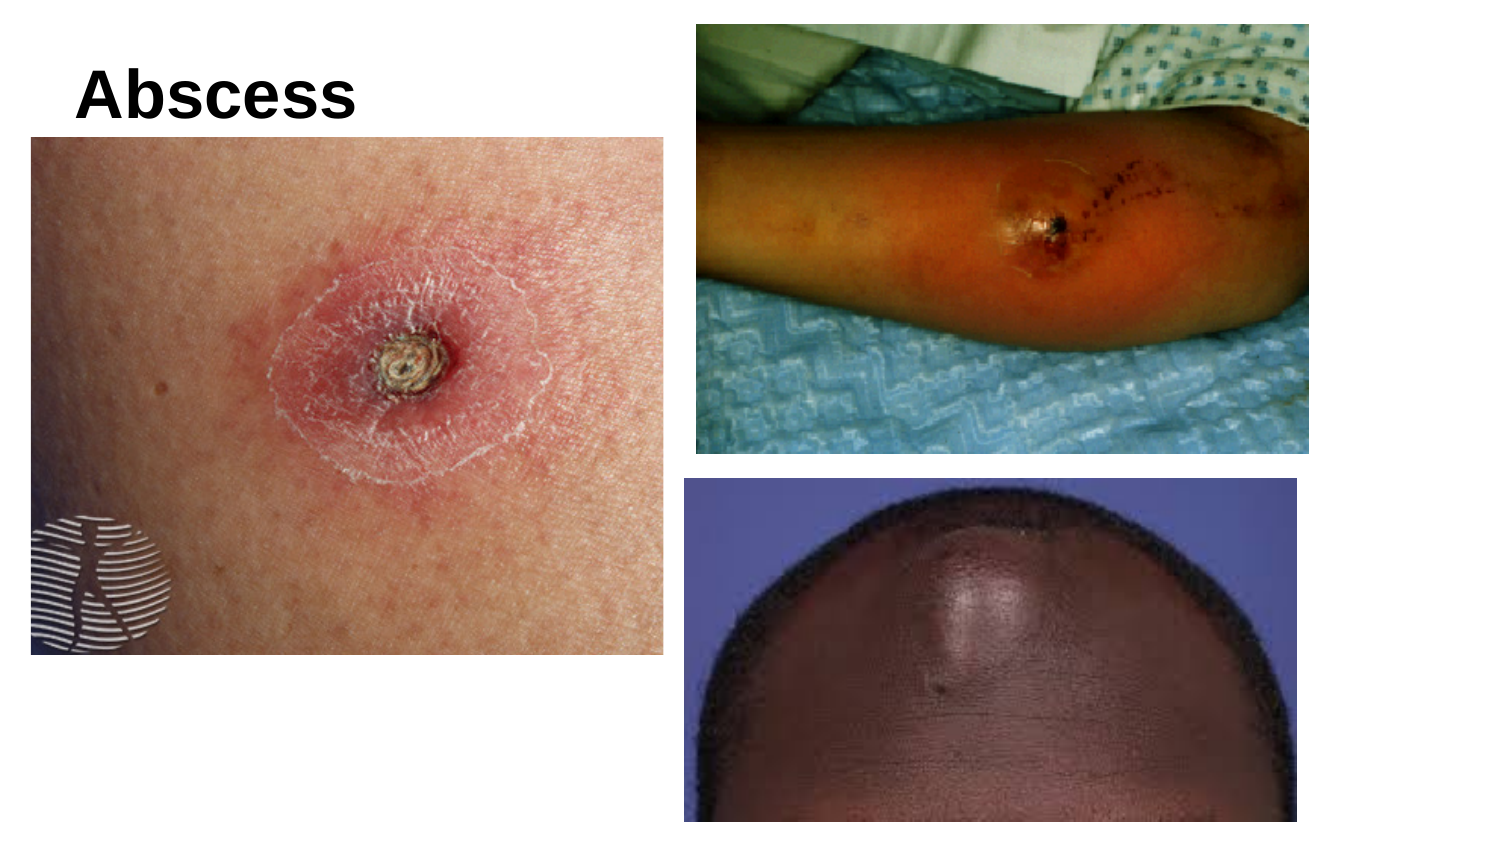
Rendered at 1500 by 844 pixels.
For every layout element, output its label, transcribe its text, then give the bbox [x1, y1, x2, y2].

picture [696, 24, 1309, 454]
text_box Abscess [59, 34, 672, 148]
picture [684, 478, 1297, 822]
picture [30, 136, 664, 655]
